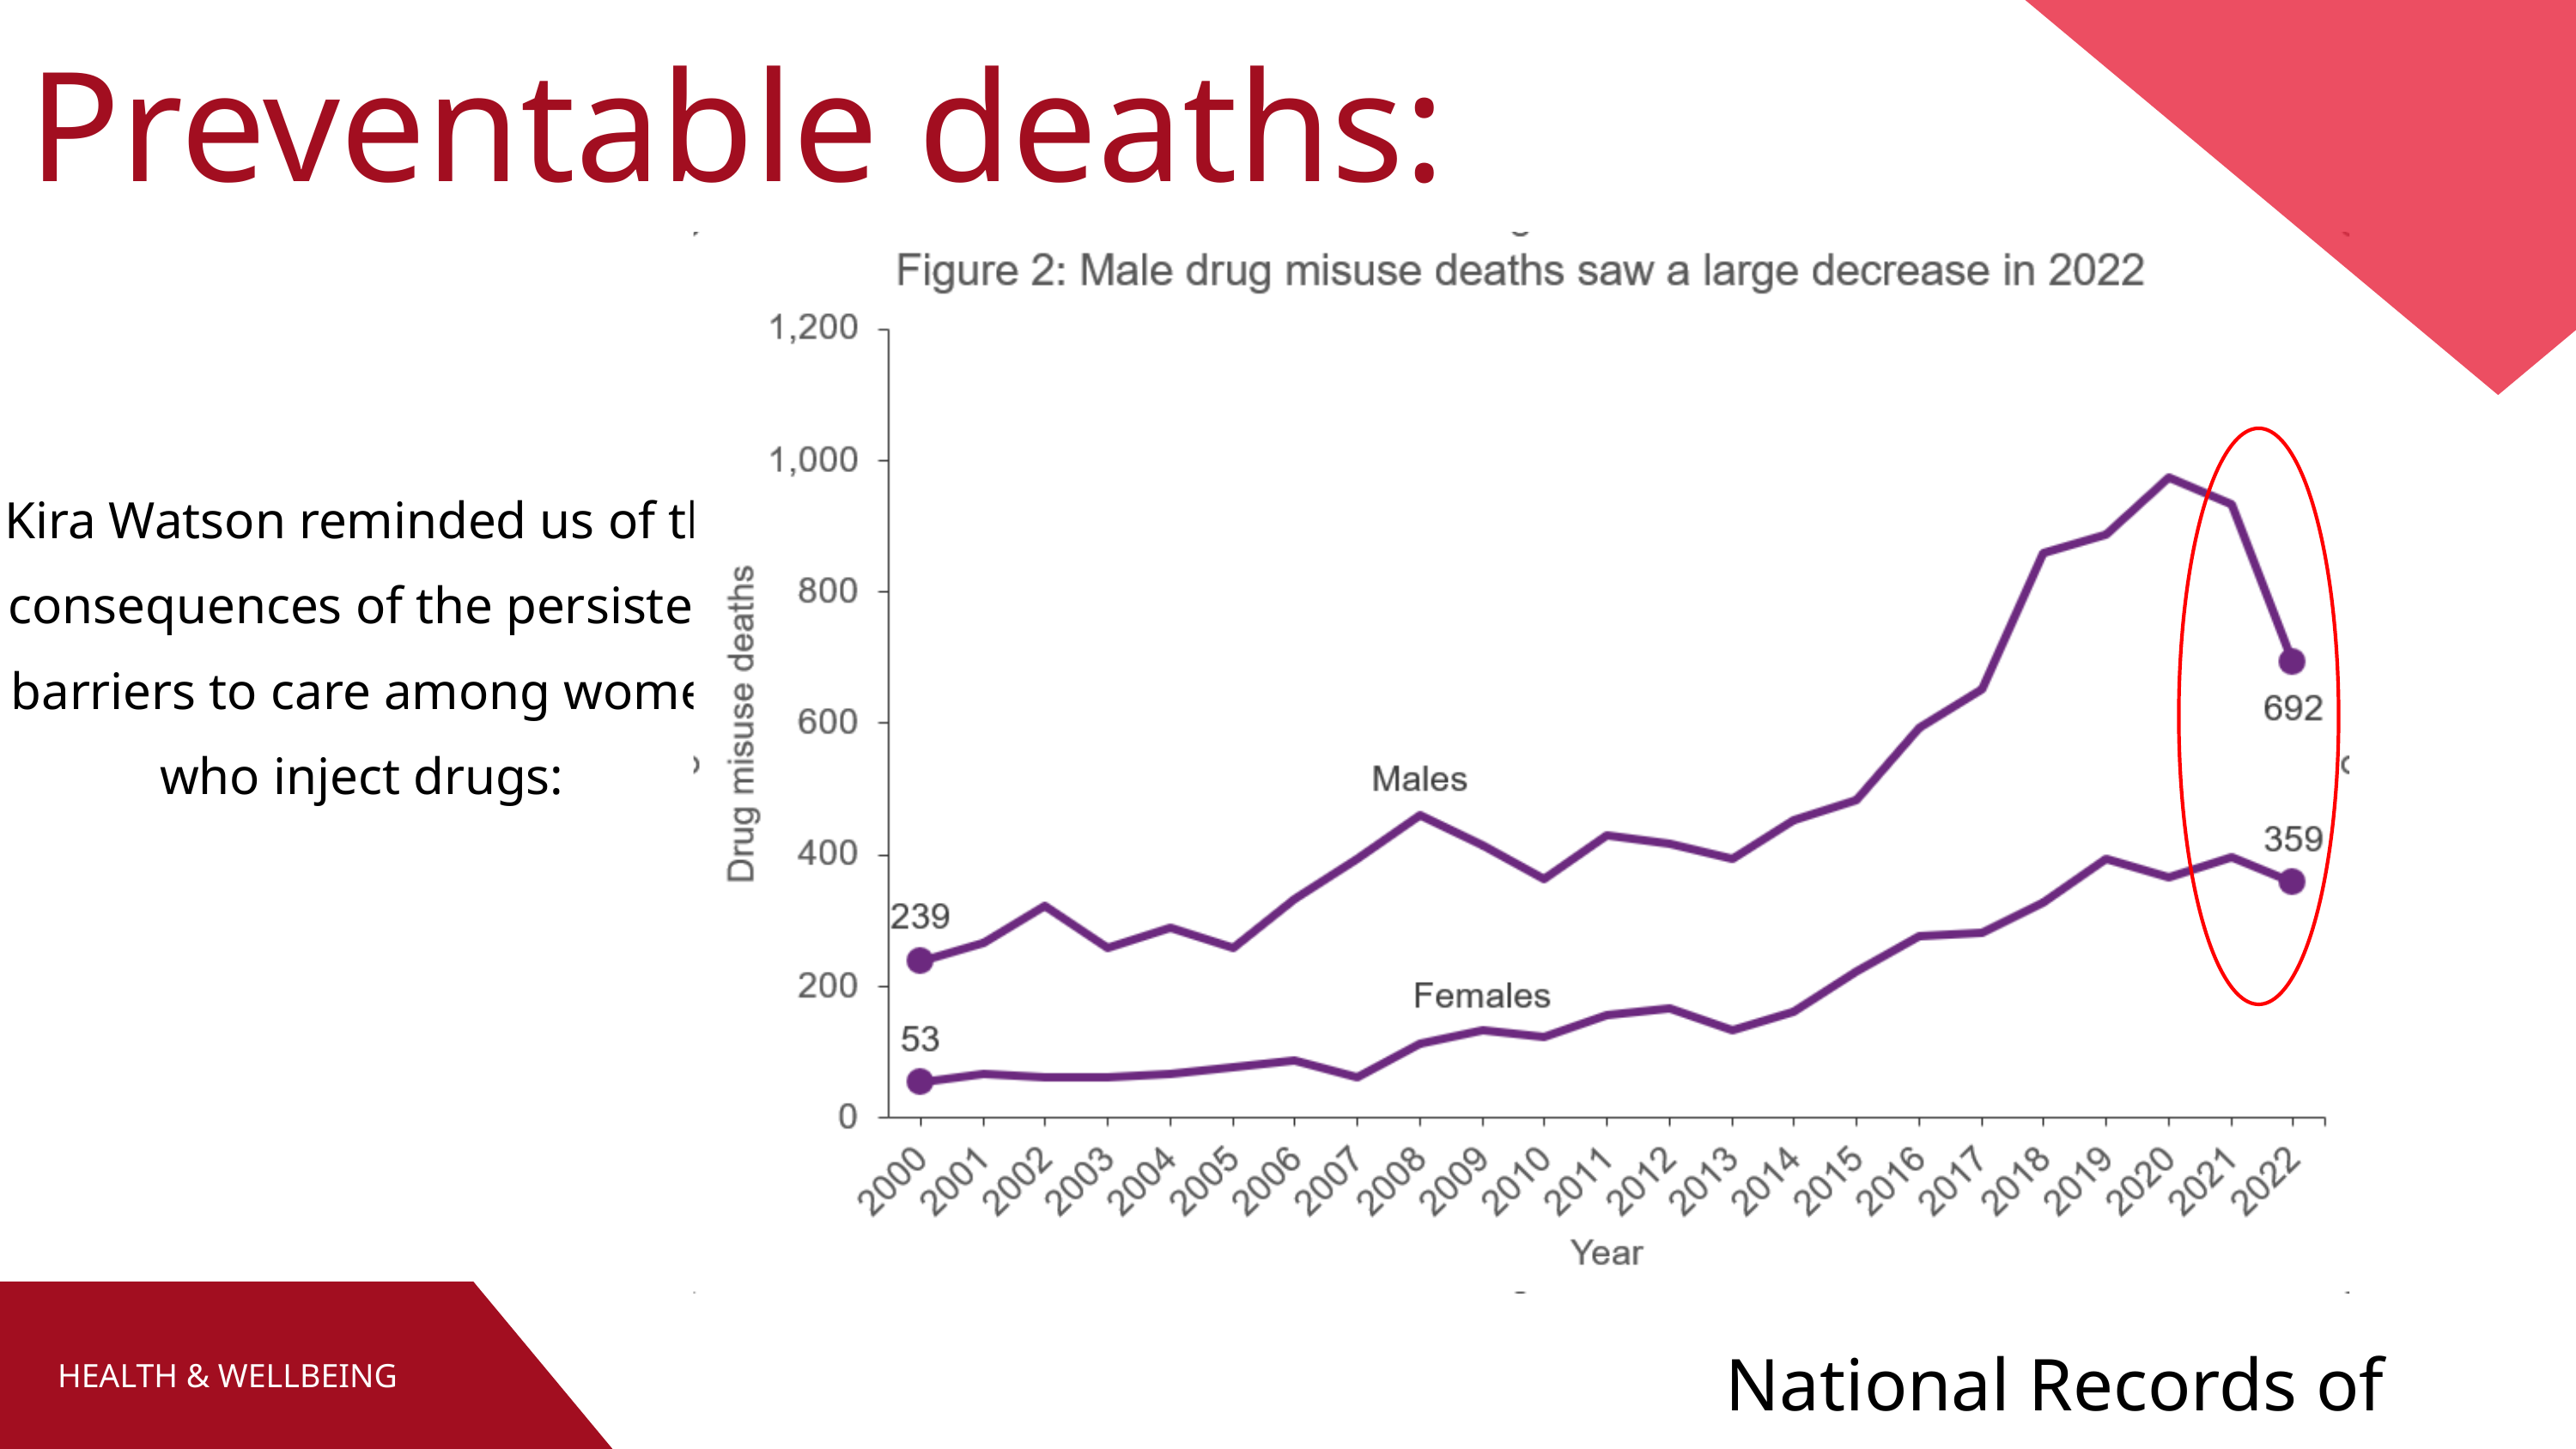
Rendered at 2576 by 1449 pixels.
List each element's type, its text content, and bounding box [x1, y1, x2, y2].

text_box [2177, 426, 2341, 1007]
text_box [0, 1281, 631, 1449]
text_box [693, 232, 2350, 1294]
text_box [1956, 0, 2576, 396]
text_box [28, 28, 1850, 310]
text_box National Records of Scotland [1589, 1325, 2522, 1449]
text_box Kira Watson reminded us of the consequences of the persistent barriers to care among women who inject drugs: [0, 464, 693, 804]
